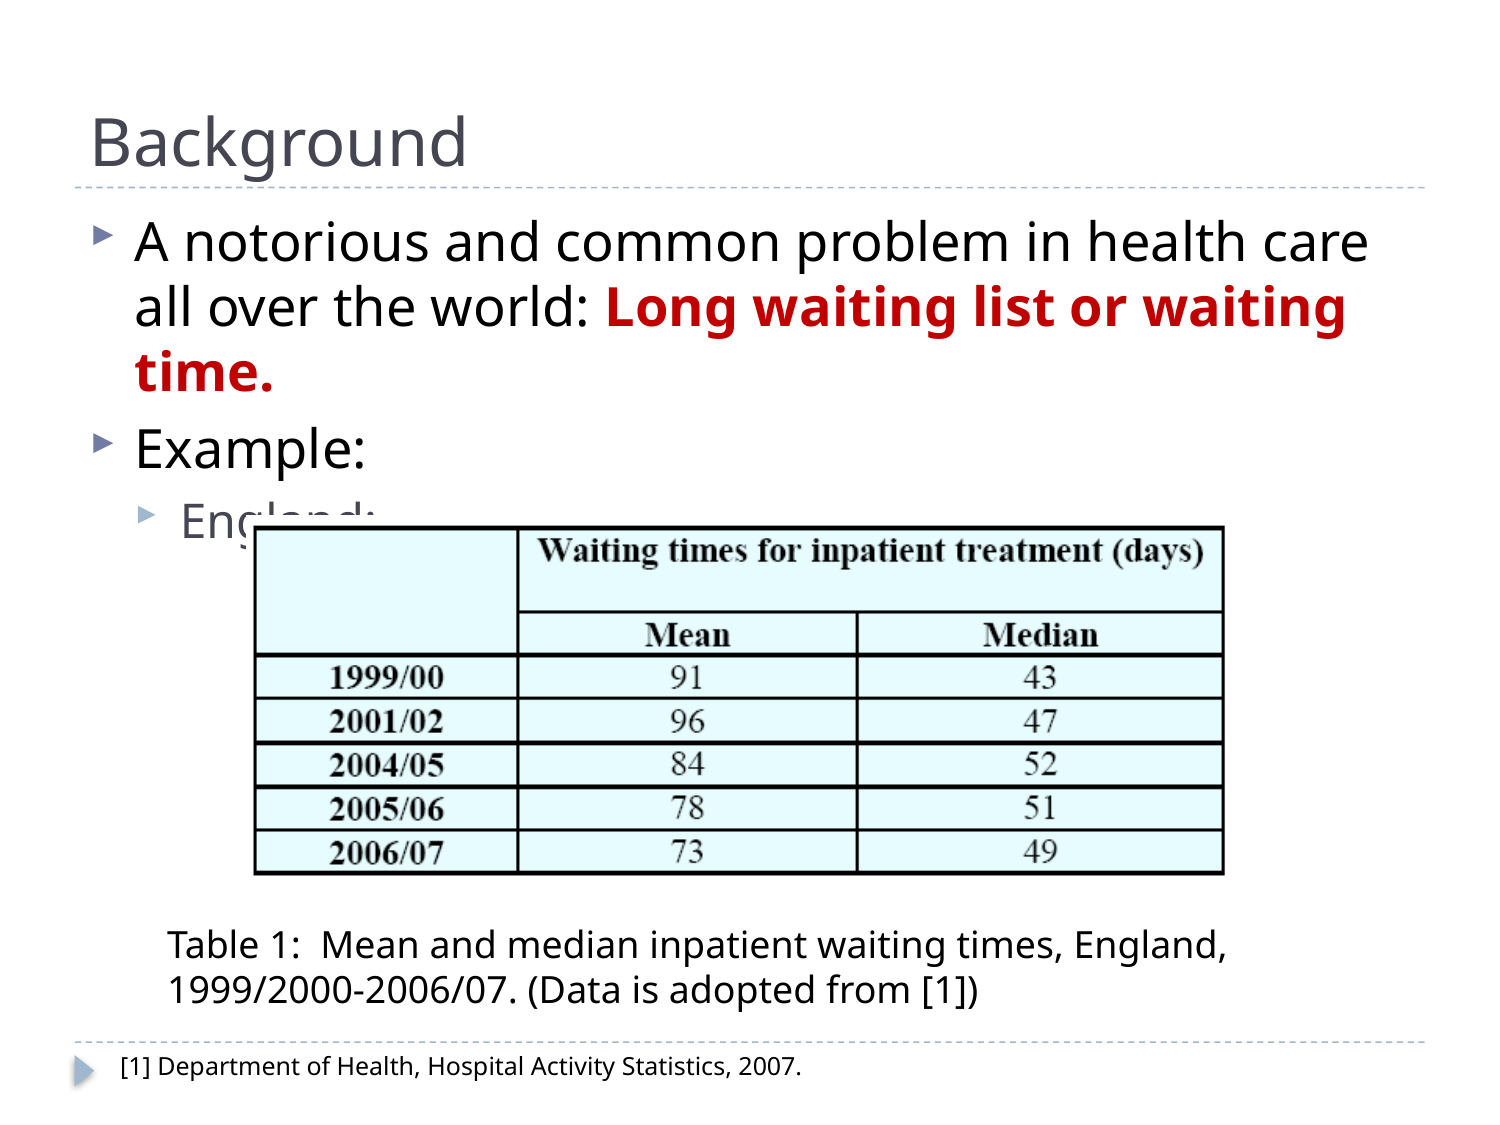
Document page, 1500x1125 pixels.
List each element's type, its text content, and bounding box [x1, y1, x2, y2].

picture [245, 515, 1236, 882]
text_box Table 1: Mean and median inpatient waiting times, England, 1999/2000-2006/07. (Data is adopted from [1]) [152, 913, 1418, 1019]
title Background [75, 24, 1425, 188]
text_box [1] Department of Health, Hospital Activity Statistics, 2007. [105, 1042, 1453, 1088]
list A notorious and common problem in health care all over the world: Long waiting list or waiting time. Example: England: [75, 200, 1425, 1010]
